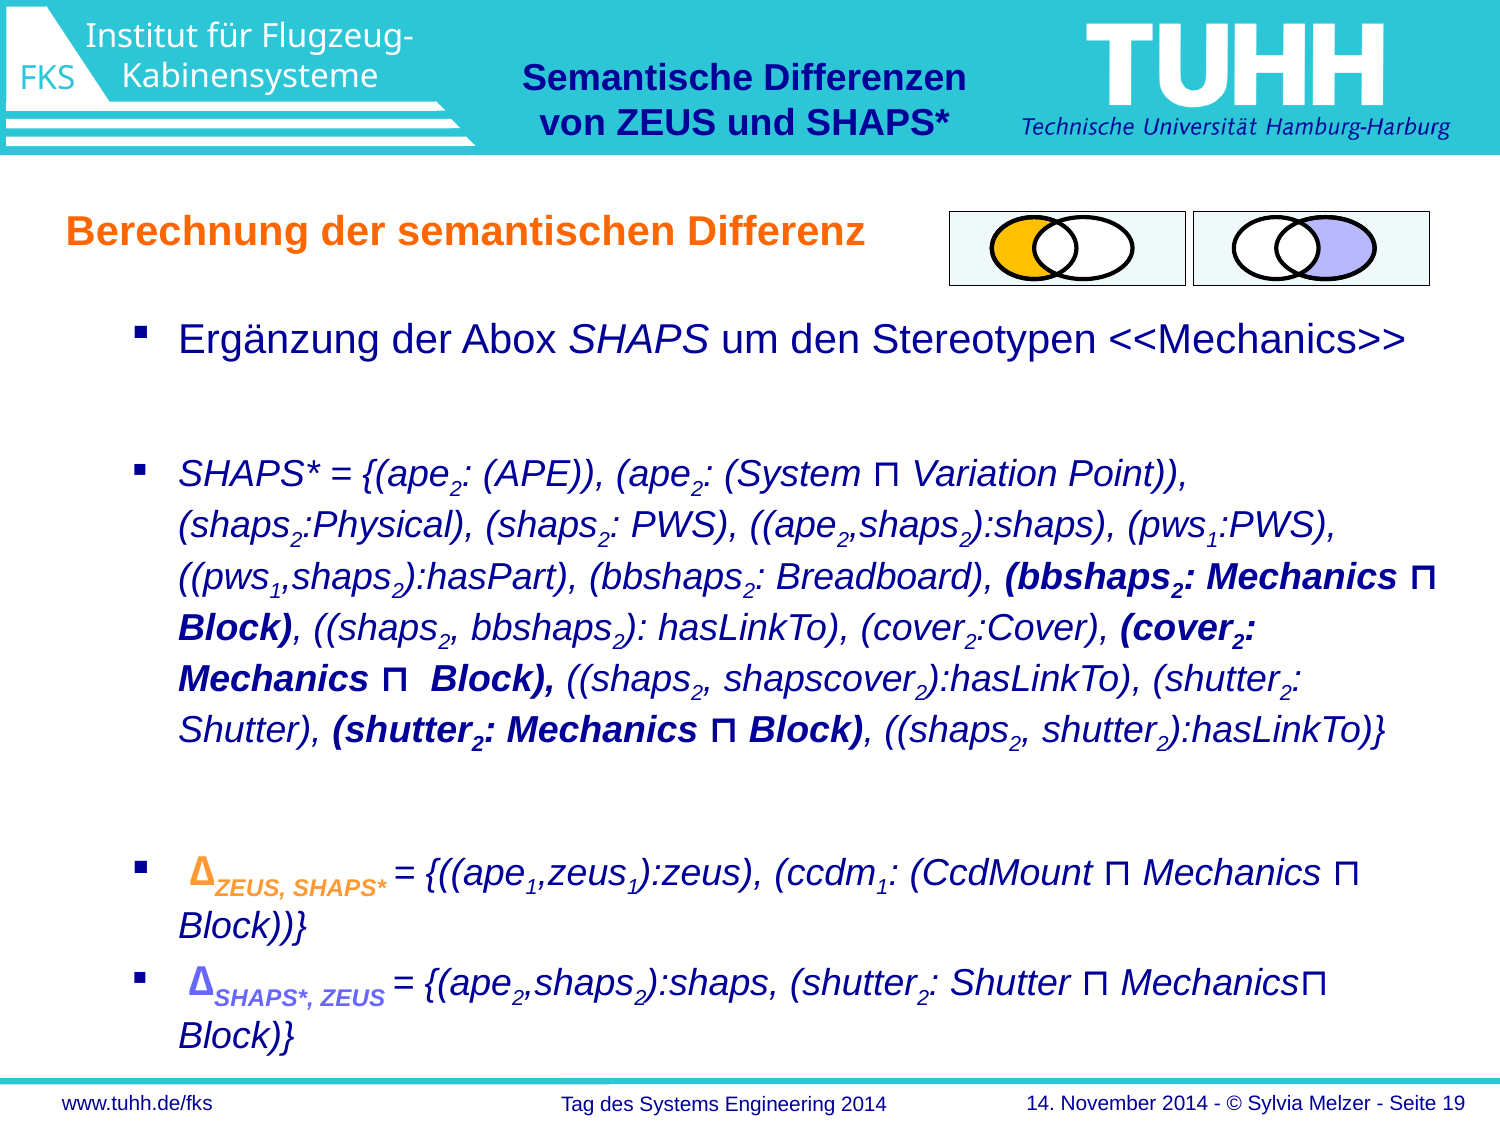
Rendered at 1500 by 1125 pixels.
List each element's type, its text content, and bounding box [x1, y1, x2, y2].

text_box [1192, 210, 1430, 286]
picture [1114, 17, 1460, 142]
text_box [948, 210, 1186, 286]
text_box Semantische Differenzen von ZEUS und SHAPS* [386, 0, 1114, 157]
list Berechnung der semantischen Differenz Ergänzung der Abox SHAPS um den Stereotypen <<Mechanics>> SHAPS* = {(ape2: (APE)), (ape2: (System ⊓ Variation Point)), (shaps2:Physical), (shaps2: PWS), ((ape2,shaps2):shaps), (pws1:PWS), ((pws1,shaps2):hasPart), (bbshaps2: Breadboard), (bbshaps2: Mechanics ⊓ Block), ((shaps2, bbshaps2): hasLinkTo), (cover2:Cover), (cover2: Mechanics ⊓ Block), ((shaps2, shapscover2):hasLinkTo), (shutter2: Shutter), (shutter2: Mechanics ⊓ Block), ((shaps2, shutter2):hasLinkTo)} ∆ZEUS, SHAPS* = {((ape1,zeus1):zeus), (ccdm1: (CcdMount ⊓ Mechanics ⊓ Block))} ∆SHAPS*, ZEUS = {(ape2,shaps2):shaps, (shutter2: Shutter ⊓ Mechanics⊓ Block)} [40, 196, 1460, 1048]
